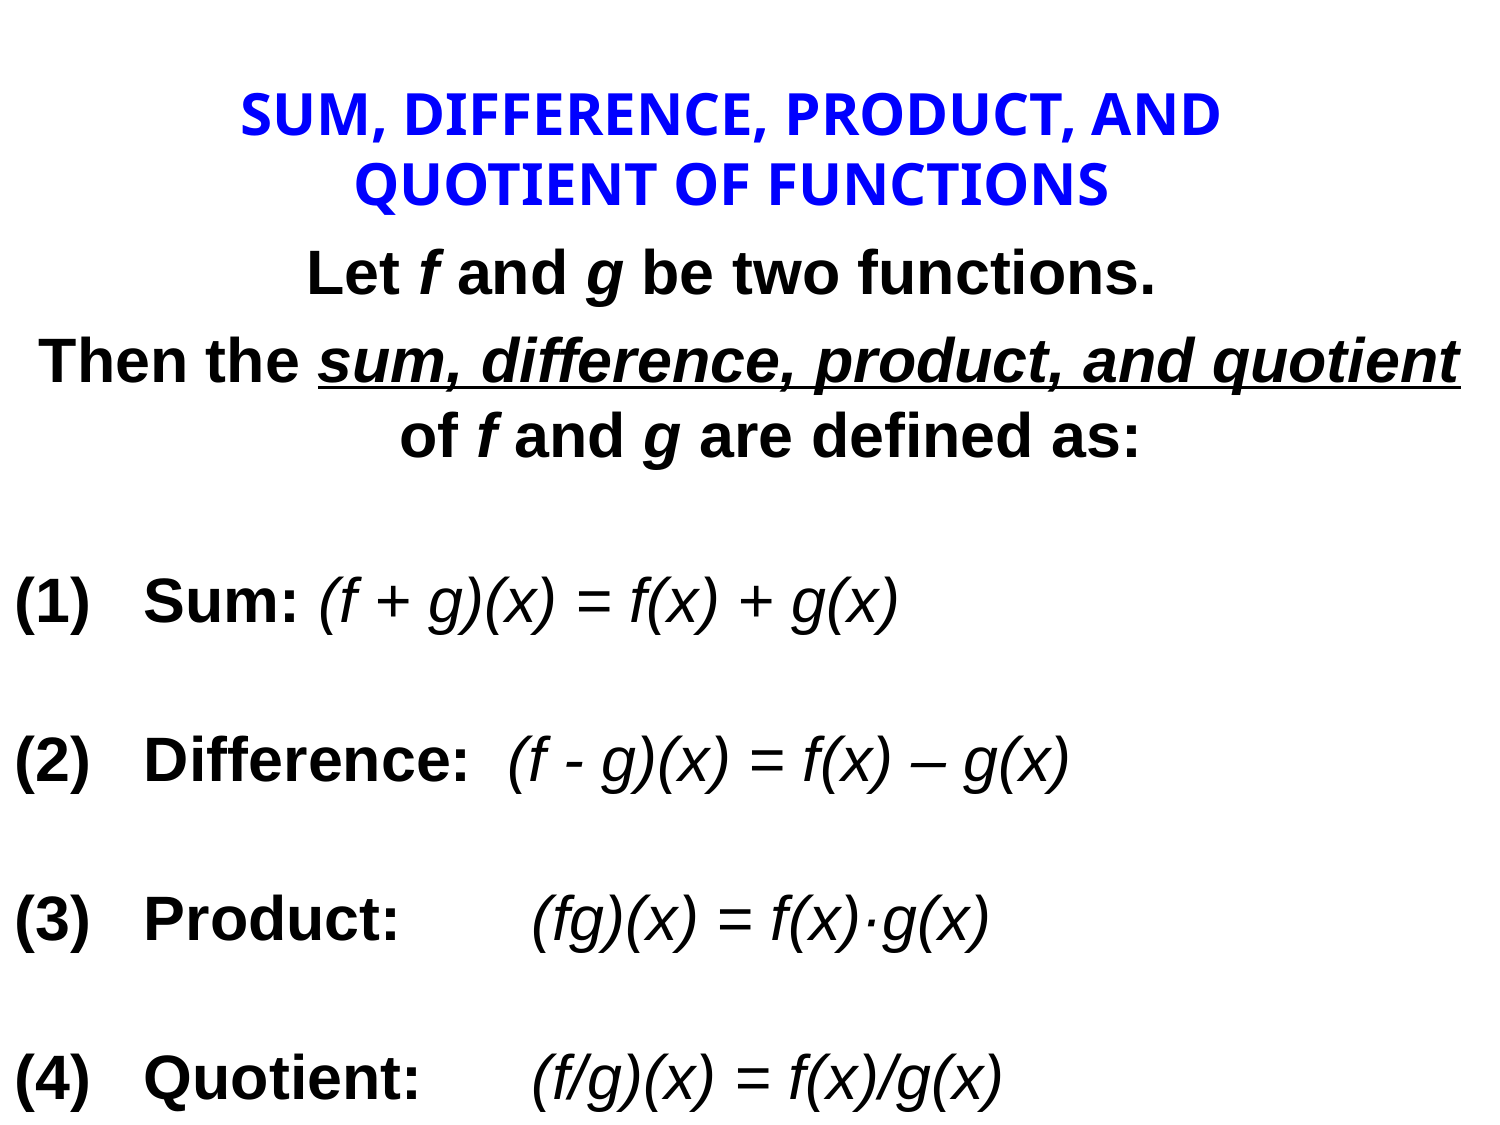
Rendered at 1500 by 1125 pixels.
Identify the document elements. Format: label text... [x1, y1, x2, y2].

title Sum, Difference, Product, and Quotient of Functions [112, 75, 1350, 224]
list Let f and g be two functions. Then the sum, difference, product, and quotient of f and g are defined as: (1) Sum: (f + g)(x) = f(x) + g(x) (2) Difference: (f - g)(x) = f(x) – g(x) (3) Product: (fg)(x) = f(x)·g(x) (4) Quotient: (f/g)(x) = f(x)/g(x) [0, 224, 1500, 1125]
